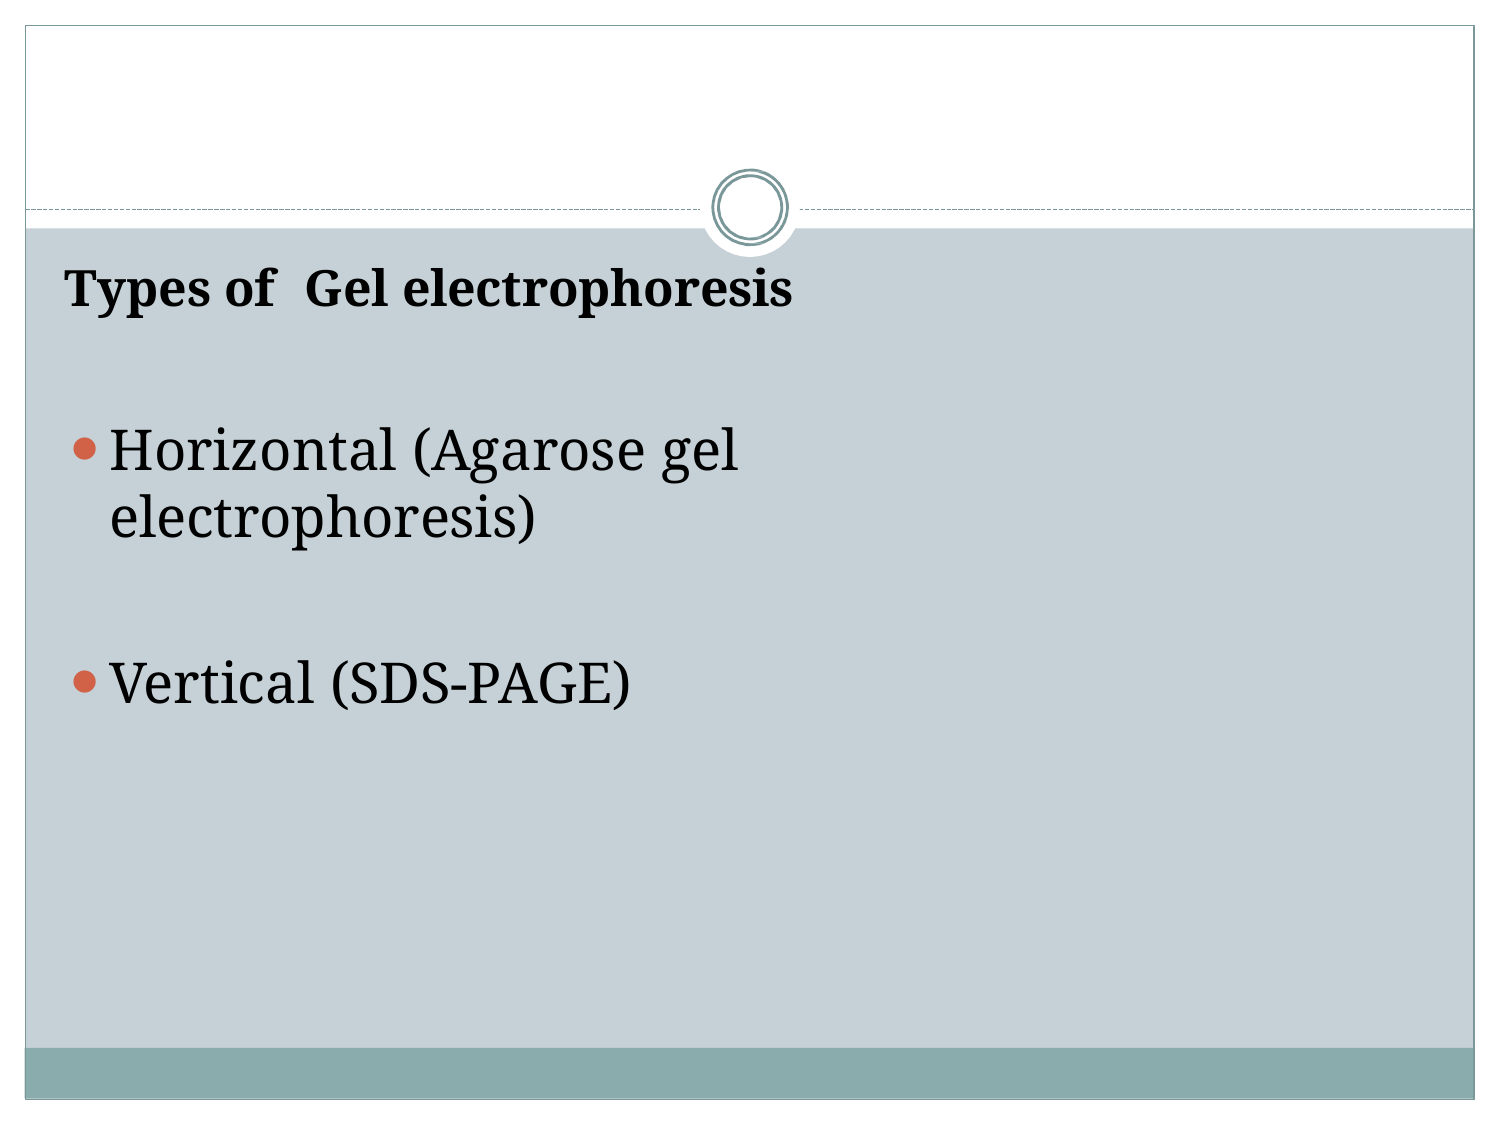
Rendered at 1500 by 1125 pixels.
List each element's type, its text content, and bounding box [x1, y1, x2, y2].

text_box Types of Gel electrophoresis Horizontal (Agarose gel electrophoresis) Vertical (SDS-PAGE) [62, 254, 1114, 715]
